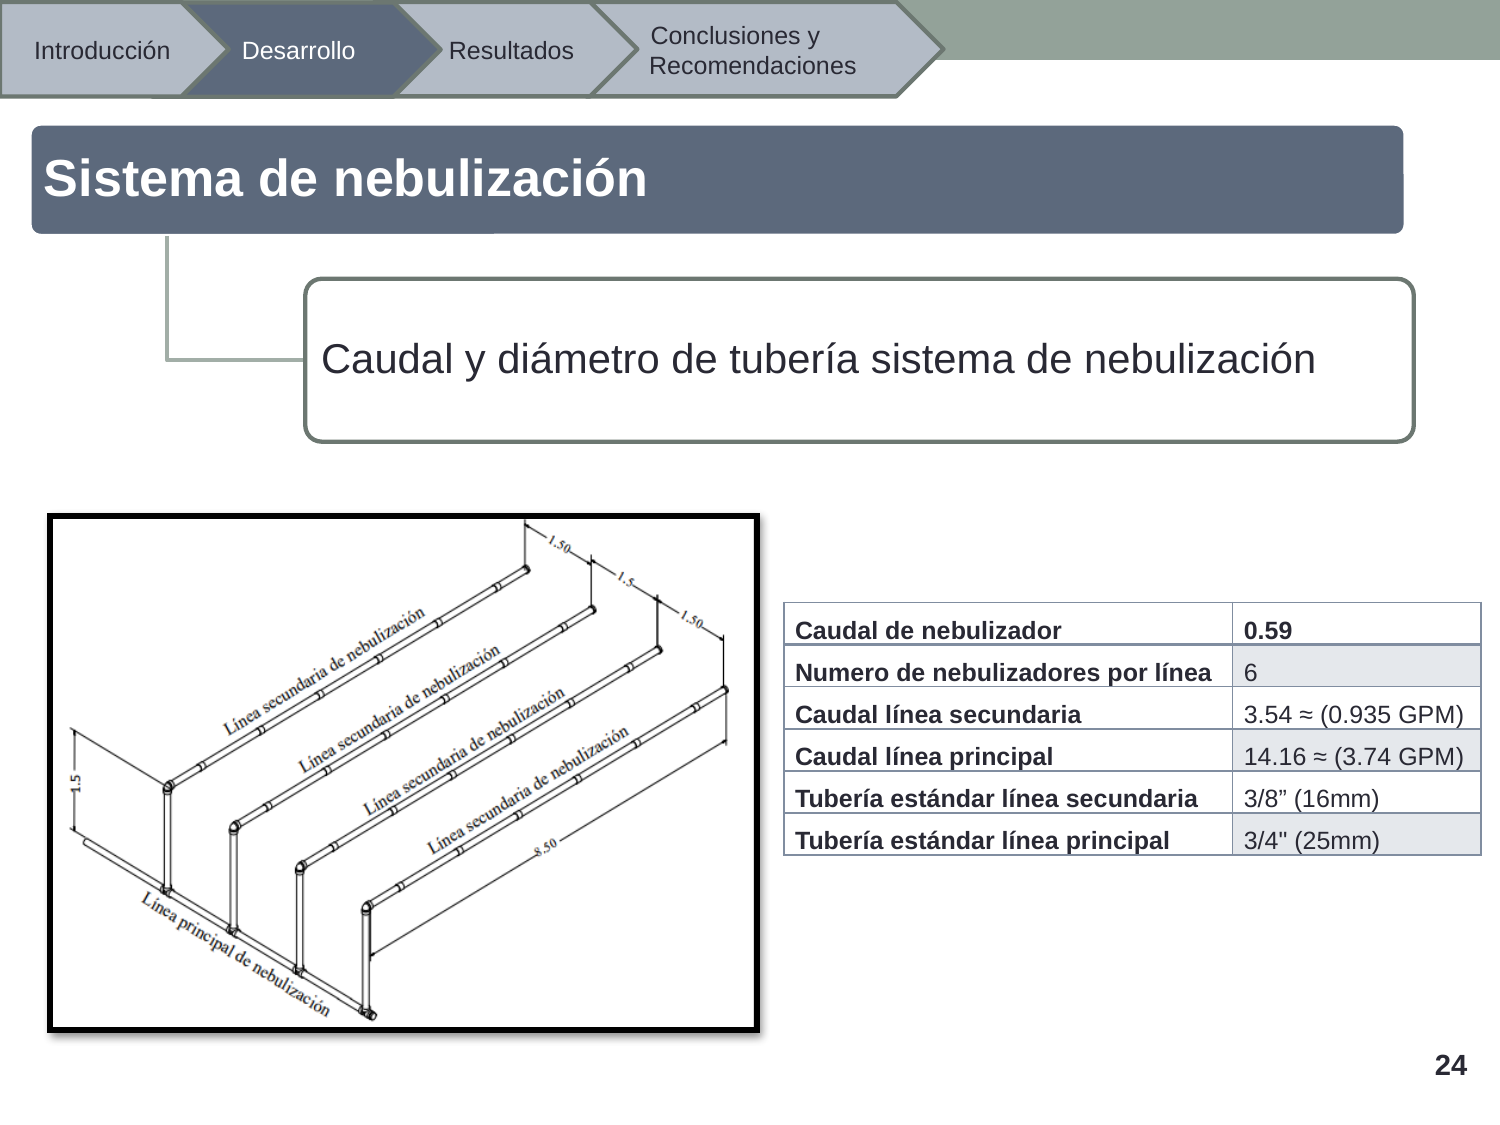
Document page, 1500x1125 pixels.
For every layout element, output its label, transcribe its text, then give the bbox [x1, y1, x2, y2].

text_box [29, 87, 1415, 466]
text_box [0, 1, 944, 97]
text_box 24 [1132, 1024, 1483, 1103]
picture [52, 518, 754, 1028]
